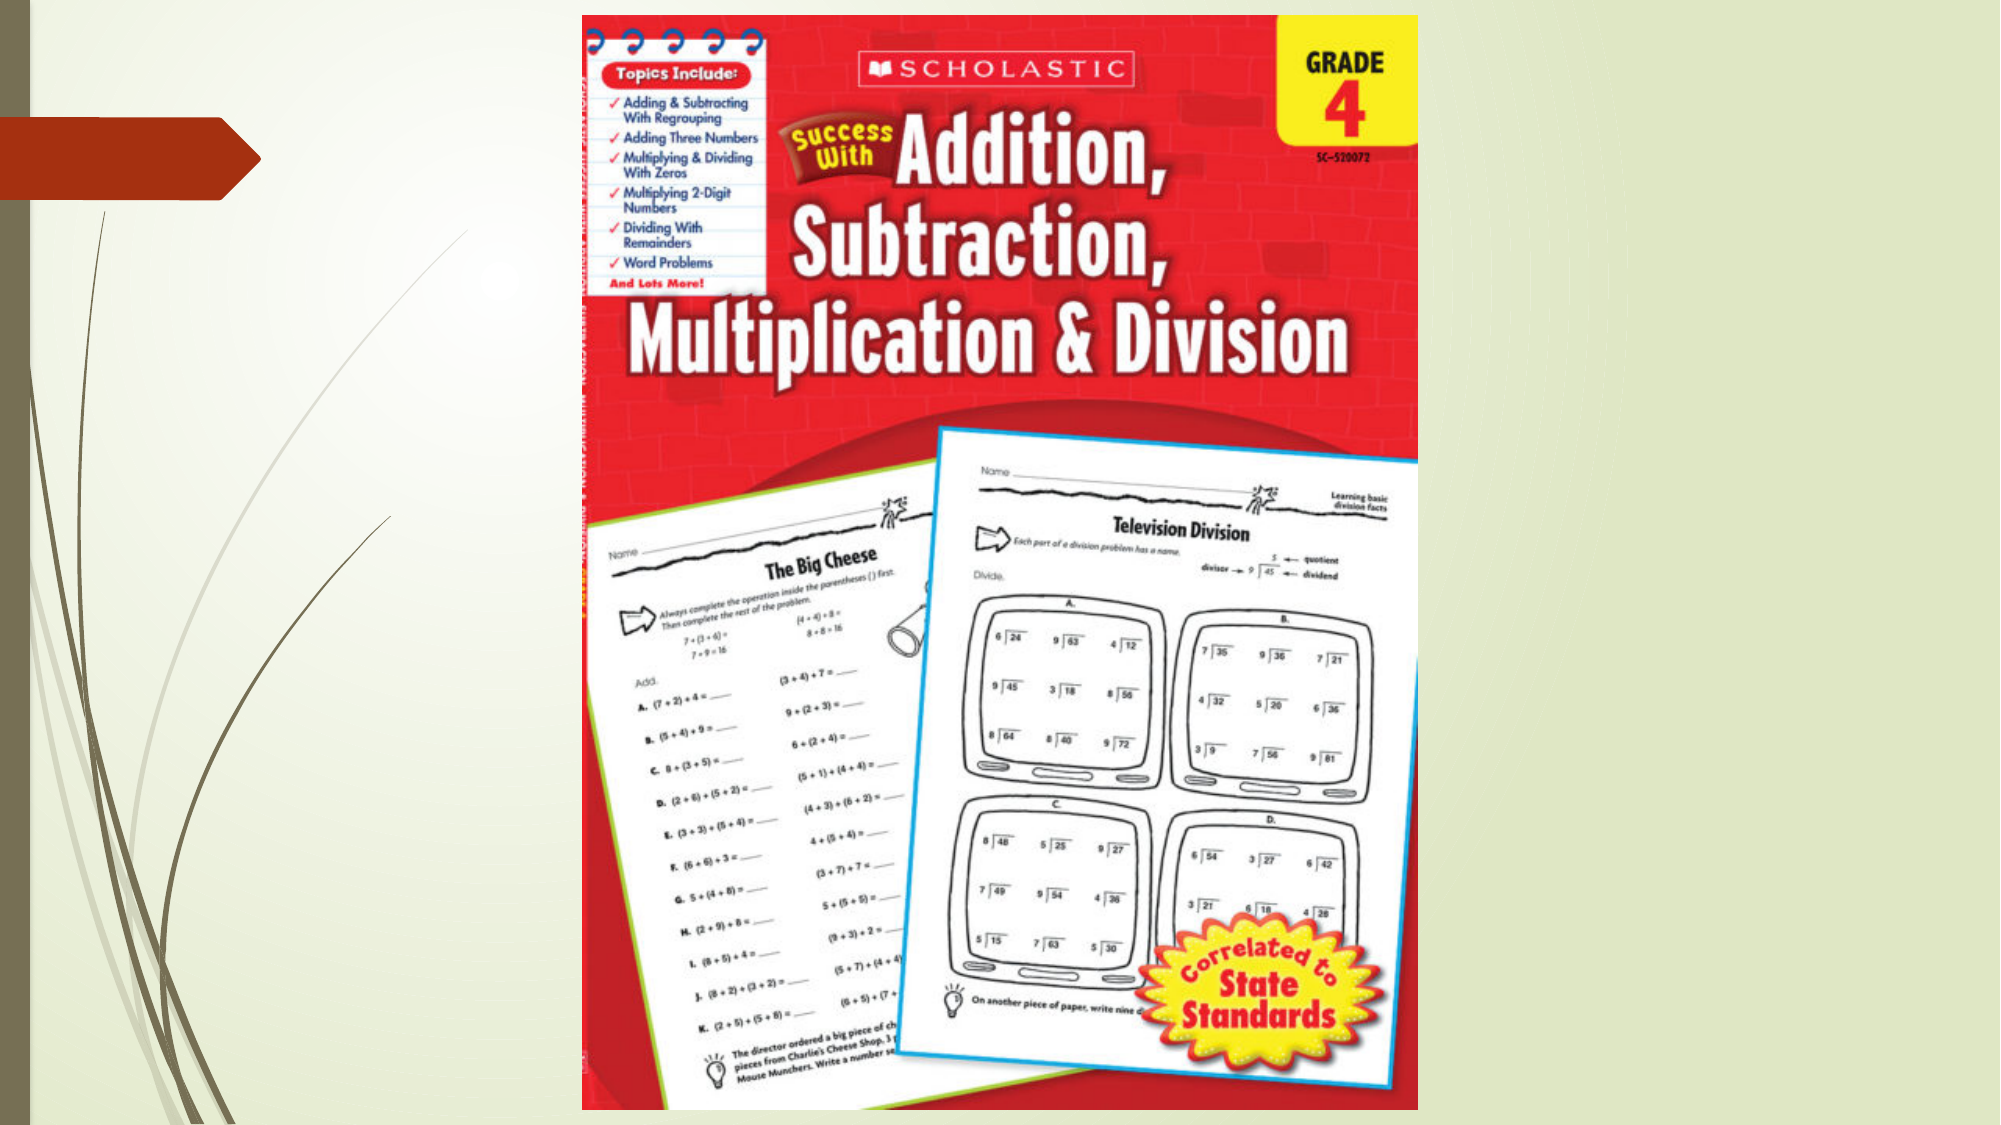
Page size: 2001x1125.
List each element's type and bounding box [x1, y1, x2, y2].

picture [581, 15, 1419, 1110]
